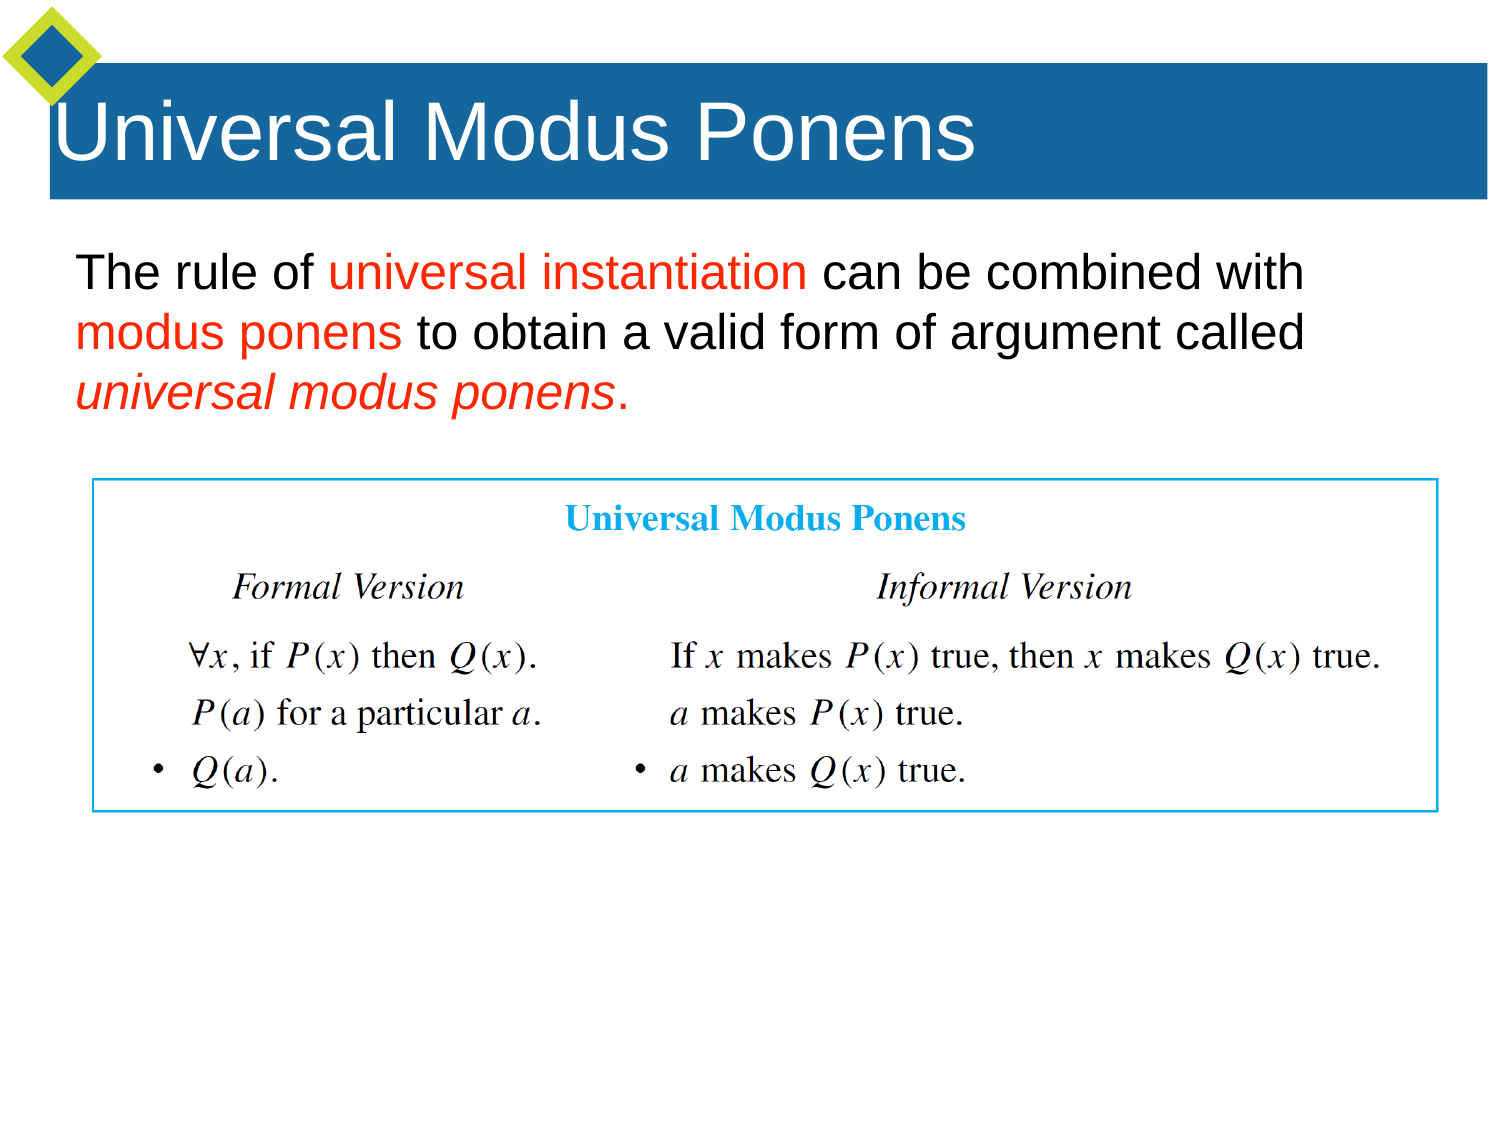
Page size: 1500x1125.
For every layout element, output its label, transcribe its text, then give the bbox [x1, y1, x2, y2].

title Universal Modus Ponens [52, 33, 1403, 221]
picture [87, 474, 1448, 819]
list The rule of universal instantiation can be combined with modus ponens to obtain a valid form of argument called universal modus ponens. [75, 239, 1425, 1103]
